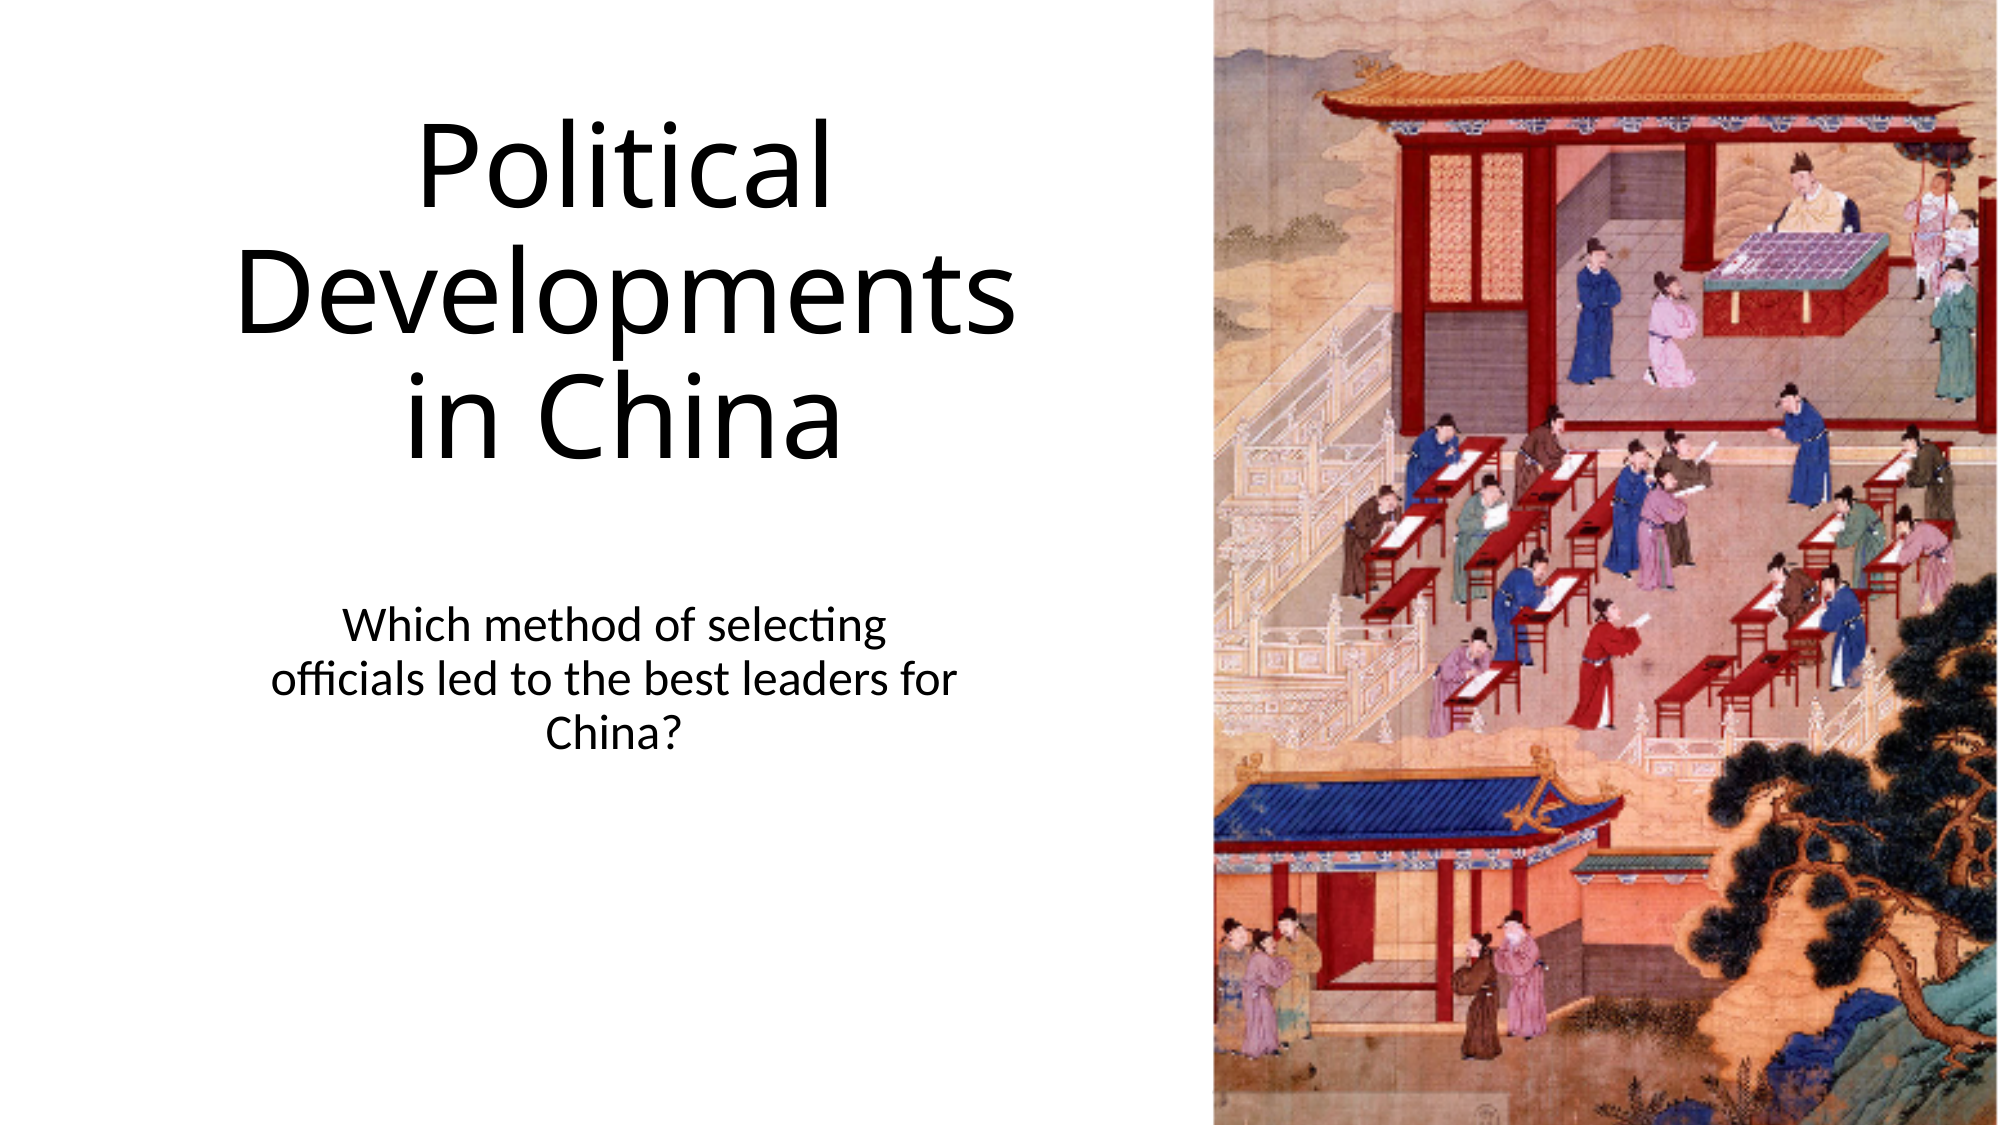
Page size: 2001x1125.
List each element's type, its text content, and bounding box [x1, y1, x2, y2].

subtitle Which method of selecting officials led to the best leaders for China? [249, 590, 980, 863]
title Political Developments in China [200, 99, 1050, 492]
picture [1212, 0, 2000, 1125]
